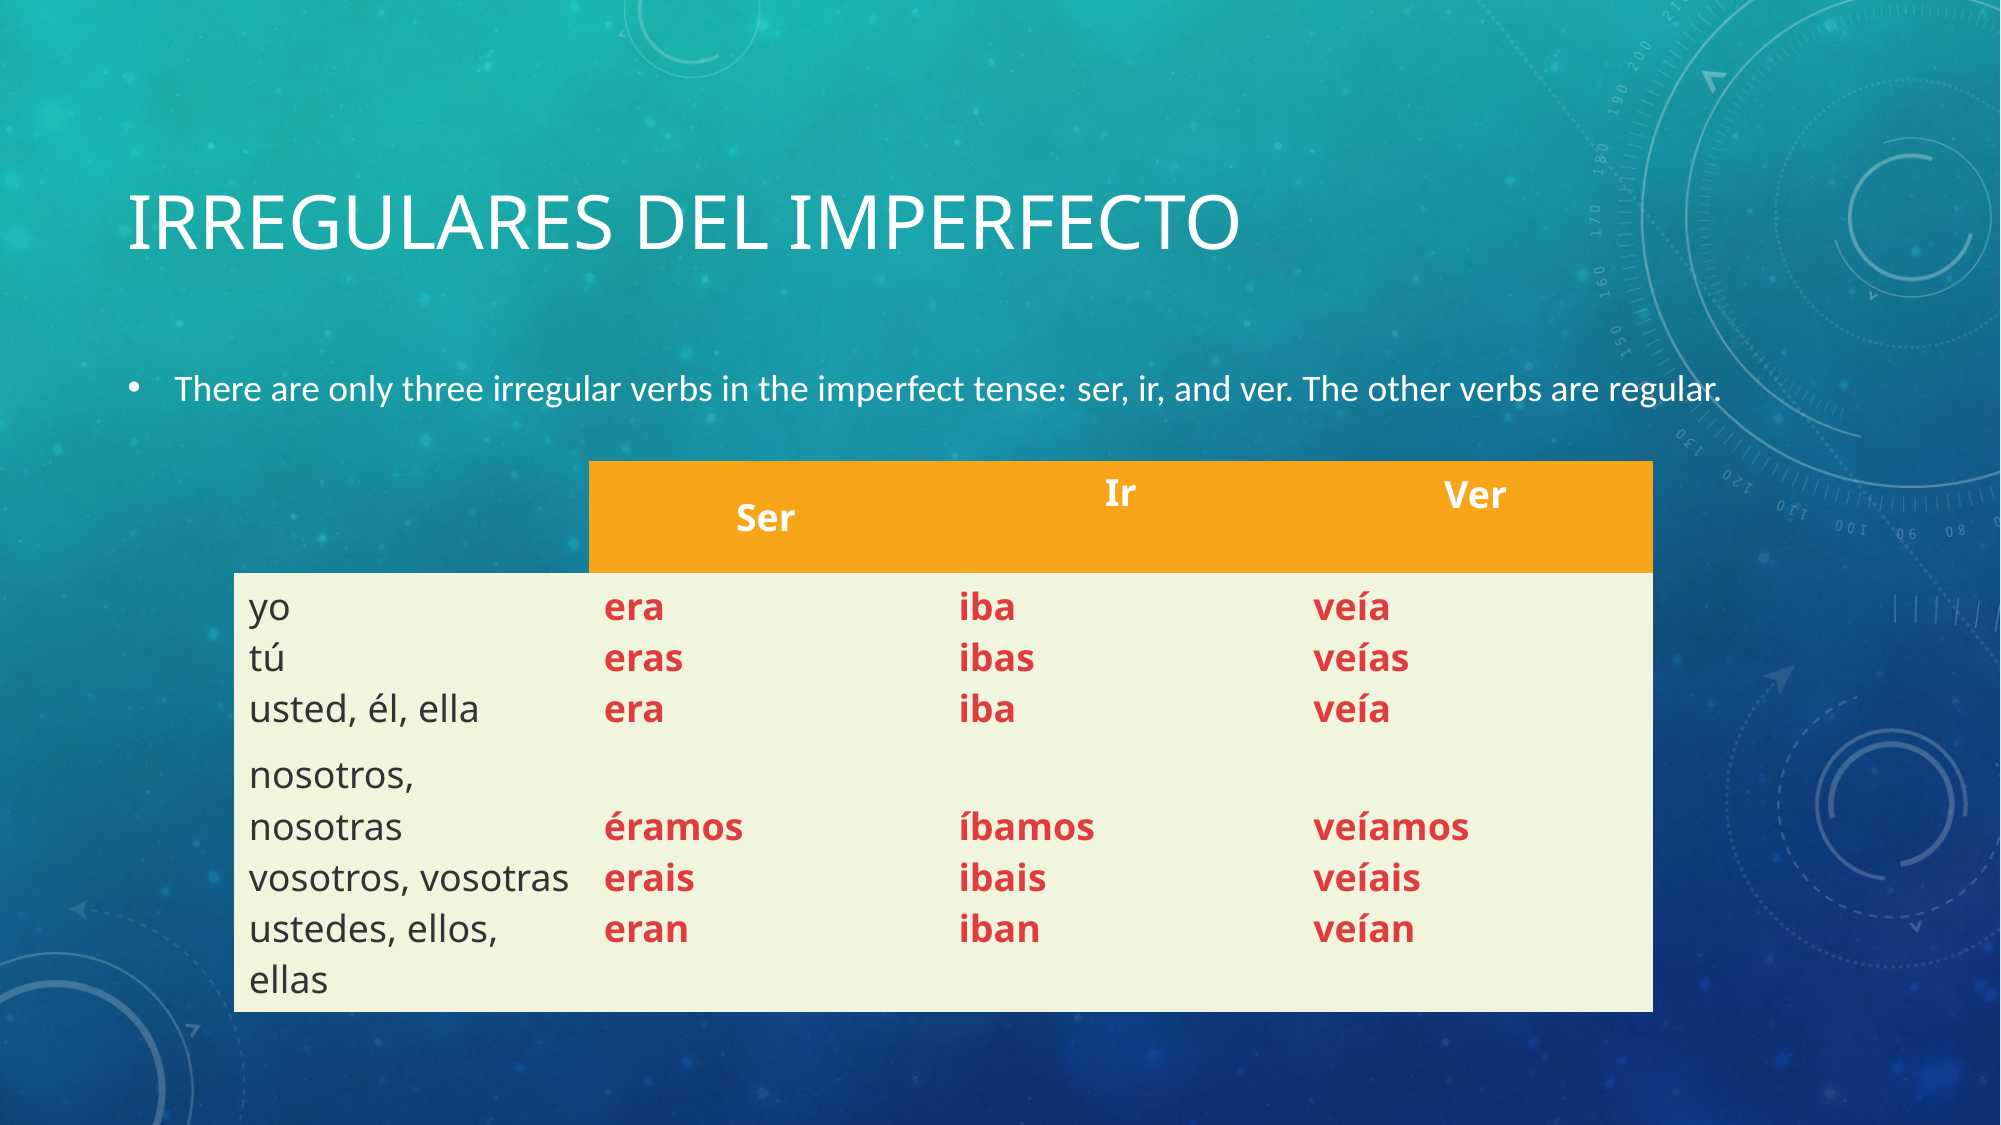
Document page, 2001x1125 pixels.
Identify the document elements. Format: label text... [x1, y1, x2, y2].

table_cell nosotros, nosotras vosotros, vosotras ustedes, ellos, ellas [234, 741, 589, 1012]
table_cell veía veías veía [1298, 573, 1653, 741]
table_cell íbamos ibais iban [943, 741, 1298, 1012]
table_cell veíamos veíais veían [1298, 741, 1653, 1012]
table_cell yo tú usted, él, ella [234, 573, 589, 741]
picture [0, 0, 2001, 1125]
table_header [234, 461, 589, 573]
table_cell era eras era [589, 573, 943, 741]
table_header Ver [1298, 461, 1653, 573]
title Irregulares del imperfecto [112, 99, 1775, 339]
list There are only three irregular verbs in the imperfect tense: ser, ir, and ver. The other verbs are regular. [112, 351, 1775, 422]
table_header Ir [943, 461, 1298, 573]
table_header Ser [589, 461, 943, 573]
table_cell éramos erais eran [589, 741, 943, 1012]
table_cell iba ibas iba [943, 573, 1298, 741]
